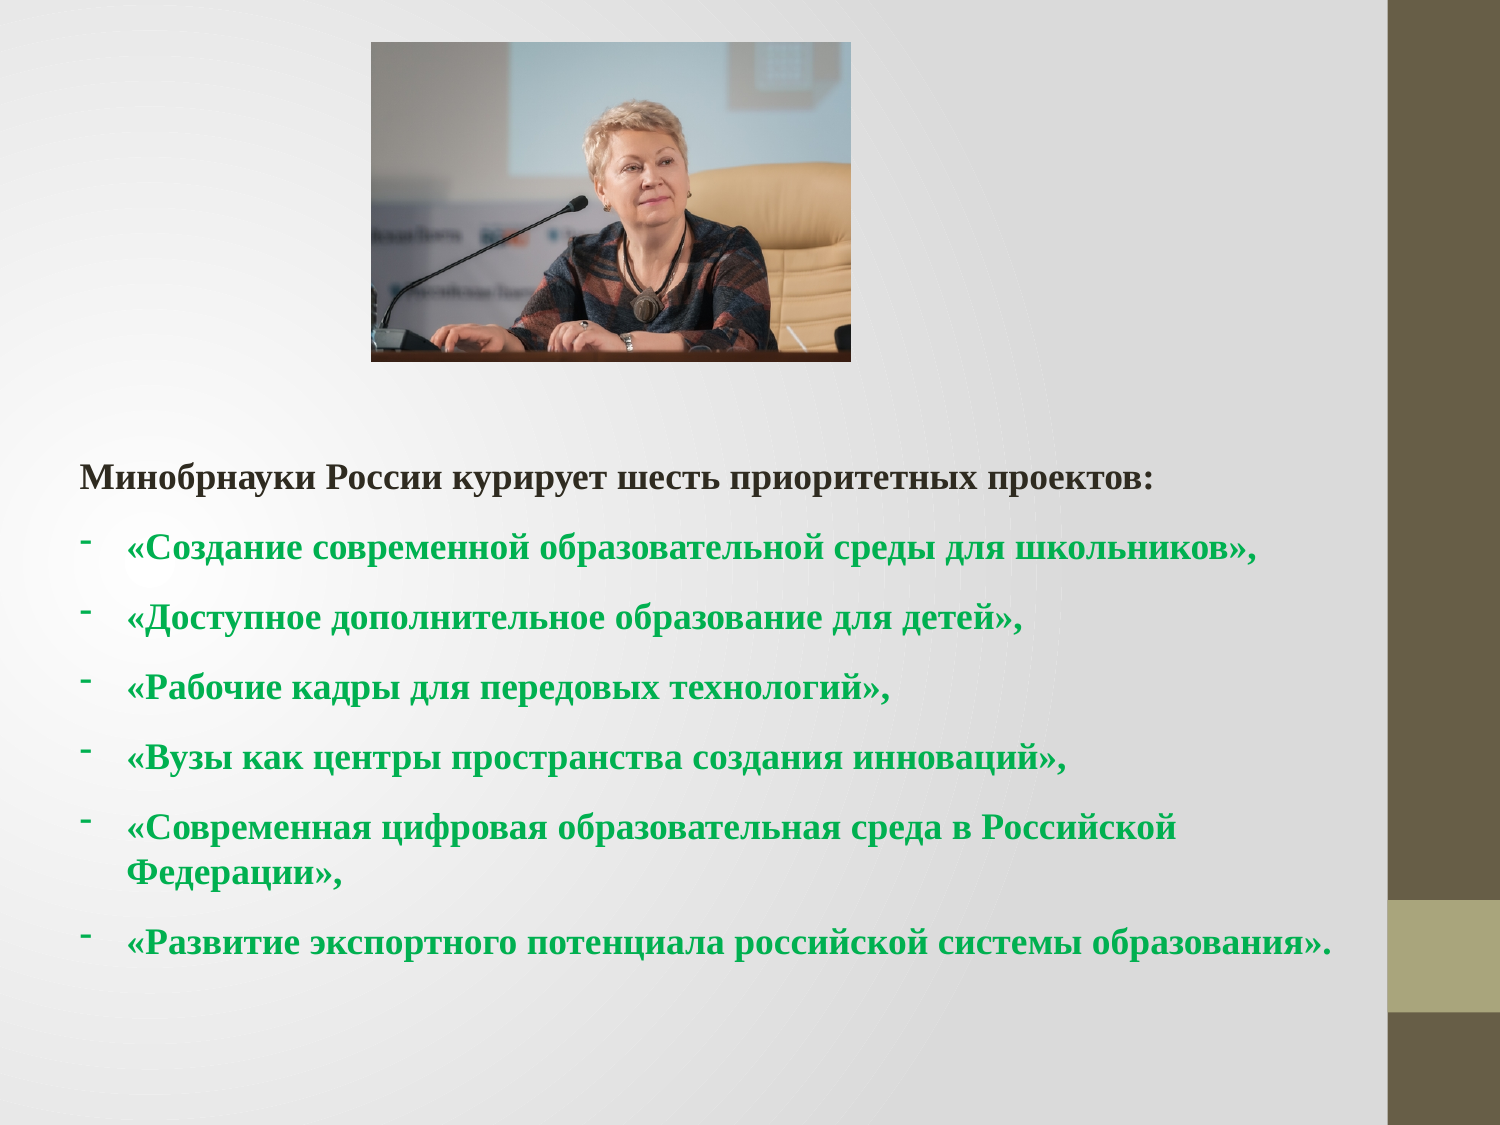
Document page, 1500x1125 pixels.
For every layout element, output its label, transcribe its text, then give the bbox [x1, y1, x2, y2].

text_box Минобрнауки России курирует шесть приоритетных проектов: «Создание современной образовательной среды для школьников», «Доступное дополнительное образование для детей», «Рабочие кадры для передовых технологий», «Вузы как центры пространства создания инноваций», «Современная цифровая образовательная среда в Российской Федерации», «Развитие экспортного потенциала российской системы образования». [64, 444, 1376, 969]
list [371, 42, 851, 363]
